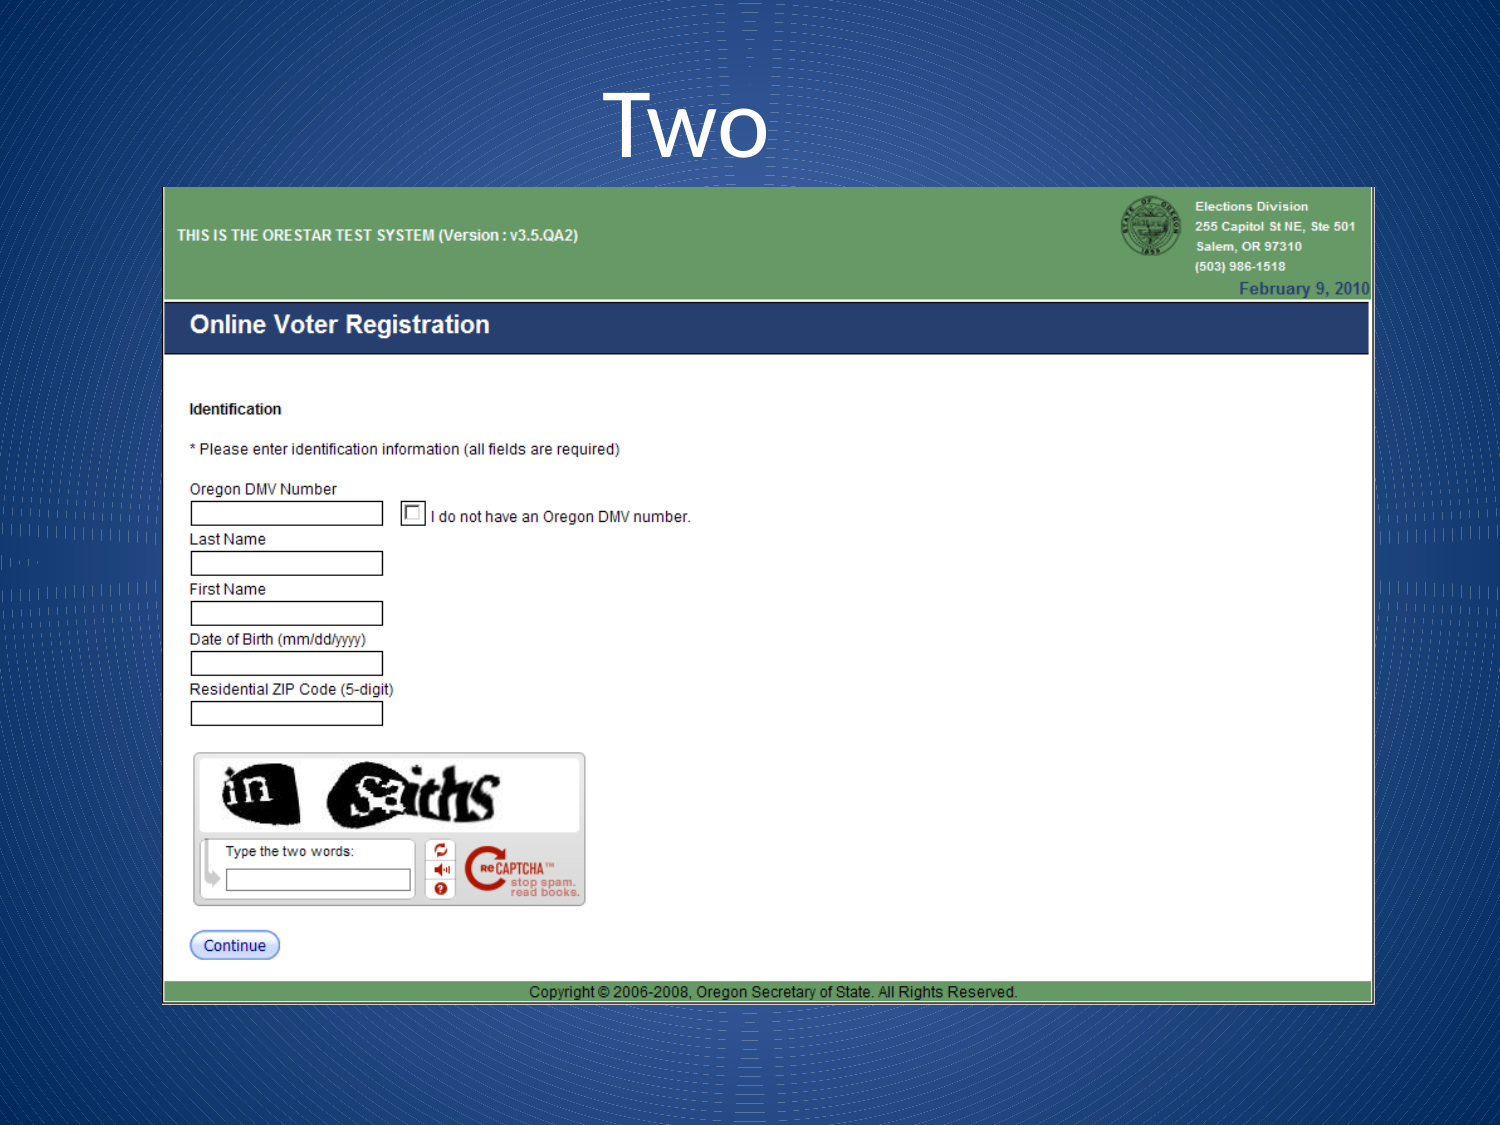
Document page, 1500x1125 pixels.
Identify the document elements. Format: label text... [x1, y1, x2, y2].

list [162, 187, 1376, 1006]
text_box Two [587, 50, 825, 185]
